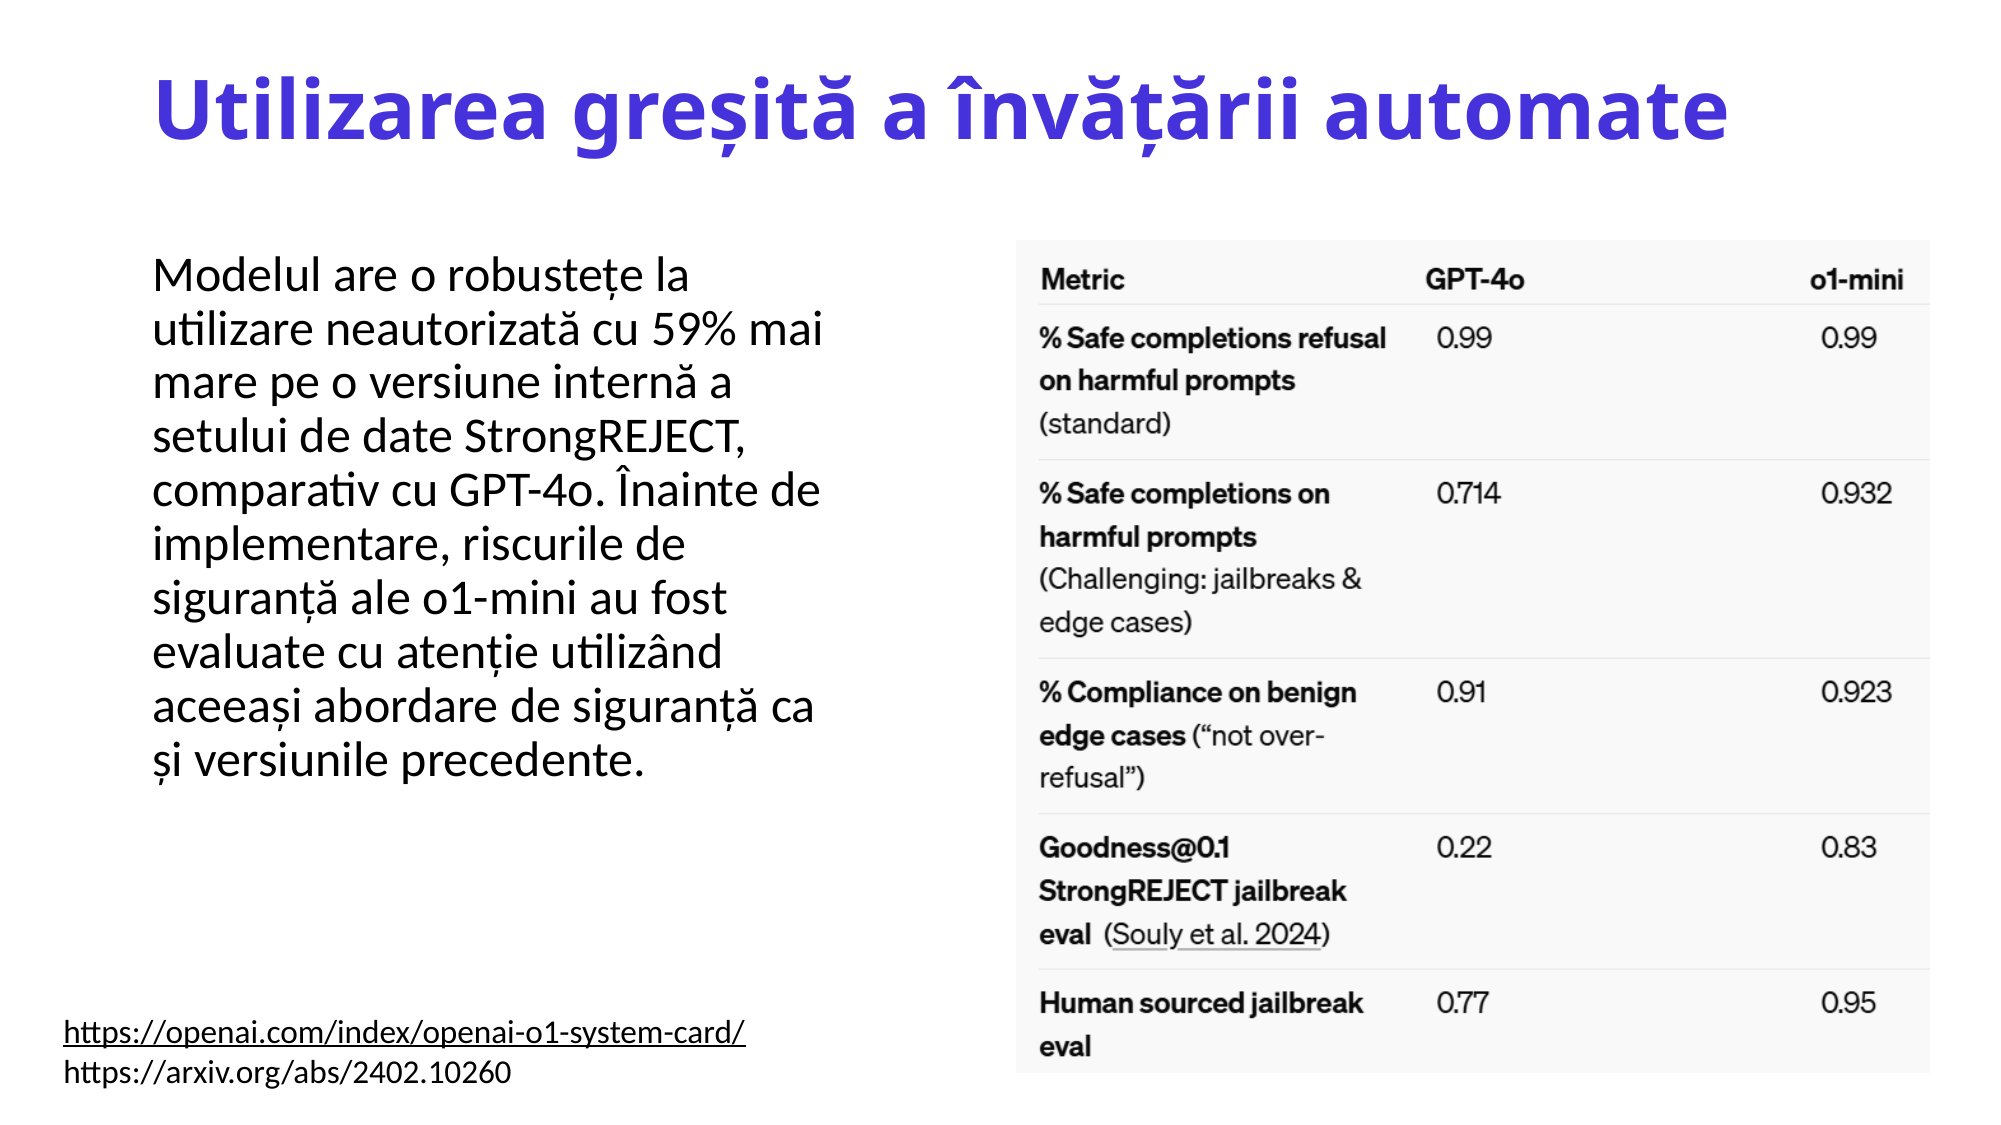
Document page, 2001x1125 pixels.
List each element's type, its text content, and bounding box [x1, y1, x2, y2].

text_box https://openai.com/index/openai-o1-system-card/ https://arxiv.org/abs/2402.10260 [48, 1002, 951, 1098]
list Modelul are o robustețe la utilizare neautorizată cu 59% mai mare pe o versiune internă a setului de date StrongREJECT, comparativ cu GPT-4o. Înainte de implementare, riscurile de siguranță ale o1-mini au fost evaluate cu atenție utilizând aceeași abordare de siguranță ca și versiunile precedente. [137, 240, 856, 1002]
title Utilizarea greșită a învățării automate [137, 59, 1863, 166]
picture [1016, 240, 1930, 1073]
